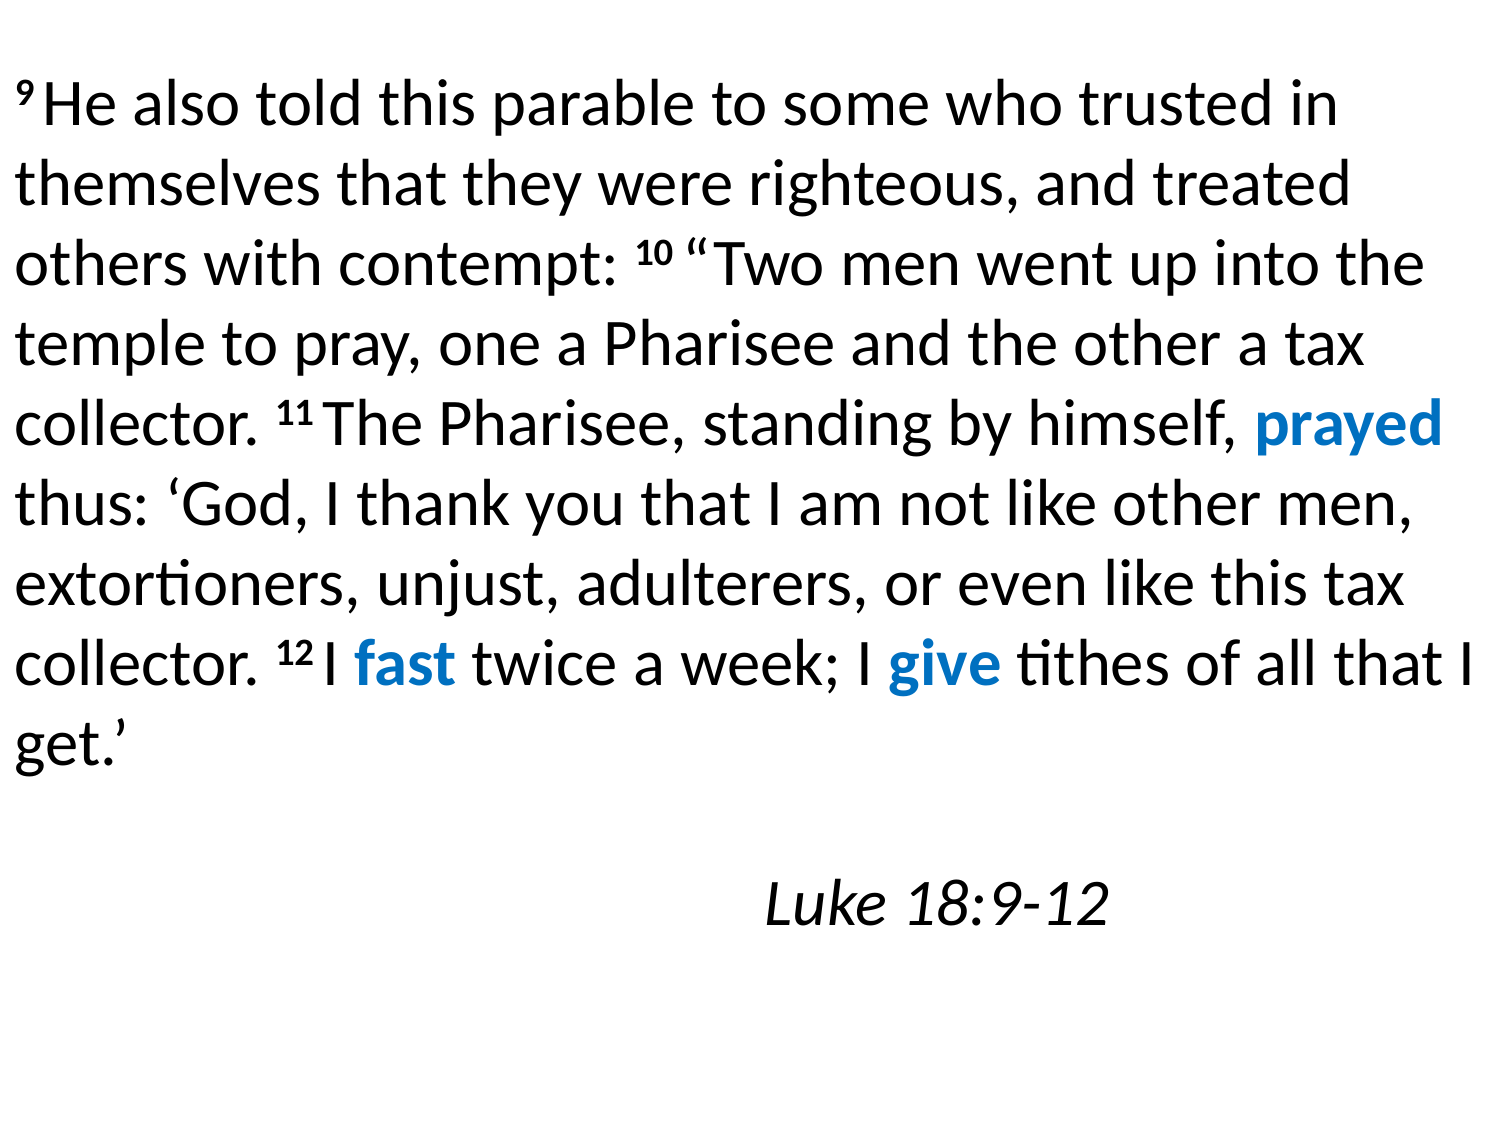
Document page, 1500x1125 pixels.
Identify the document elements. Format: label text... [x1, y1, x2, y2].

text_box 9 He also told this parable to some who trusted in themselves that they were righteous, and treated others with contempt: 10 “Two men went up into the temple to pray, one a Pharisee and the other a tax collector. 11 The Pharisee, standing by himself, prayed thus: ‘God, I thank you that I am not like other men, extortioners, unjust, adulterers, or even like this tax collector. 12 I fast twice a week; I give tithes of all that I get.’ Luke 18:9-12 [0, 51, 1500, 946]
